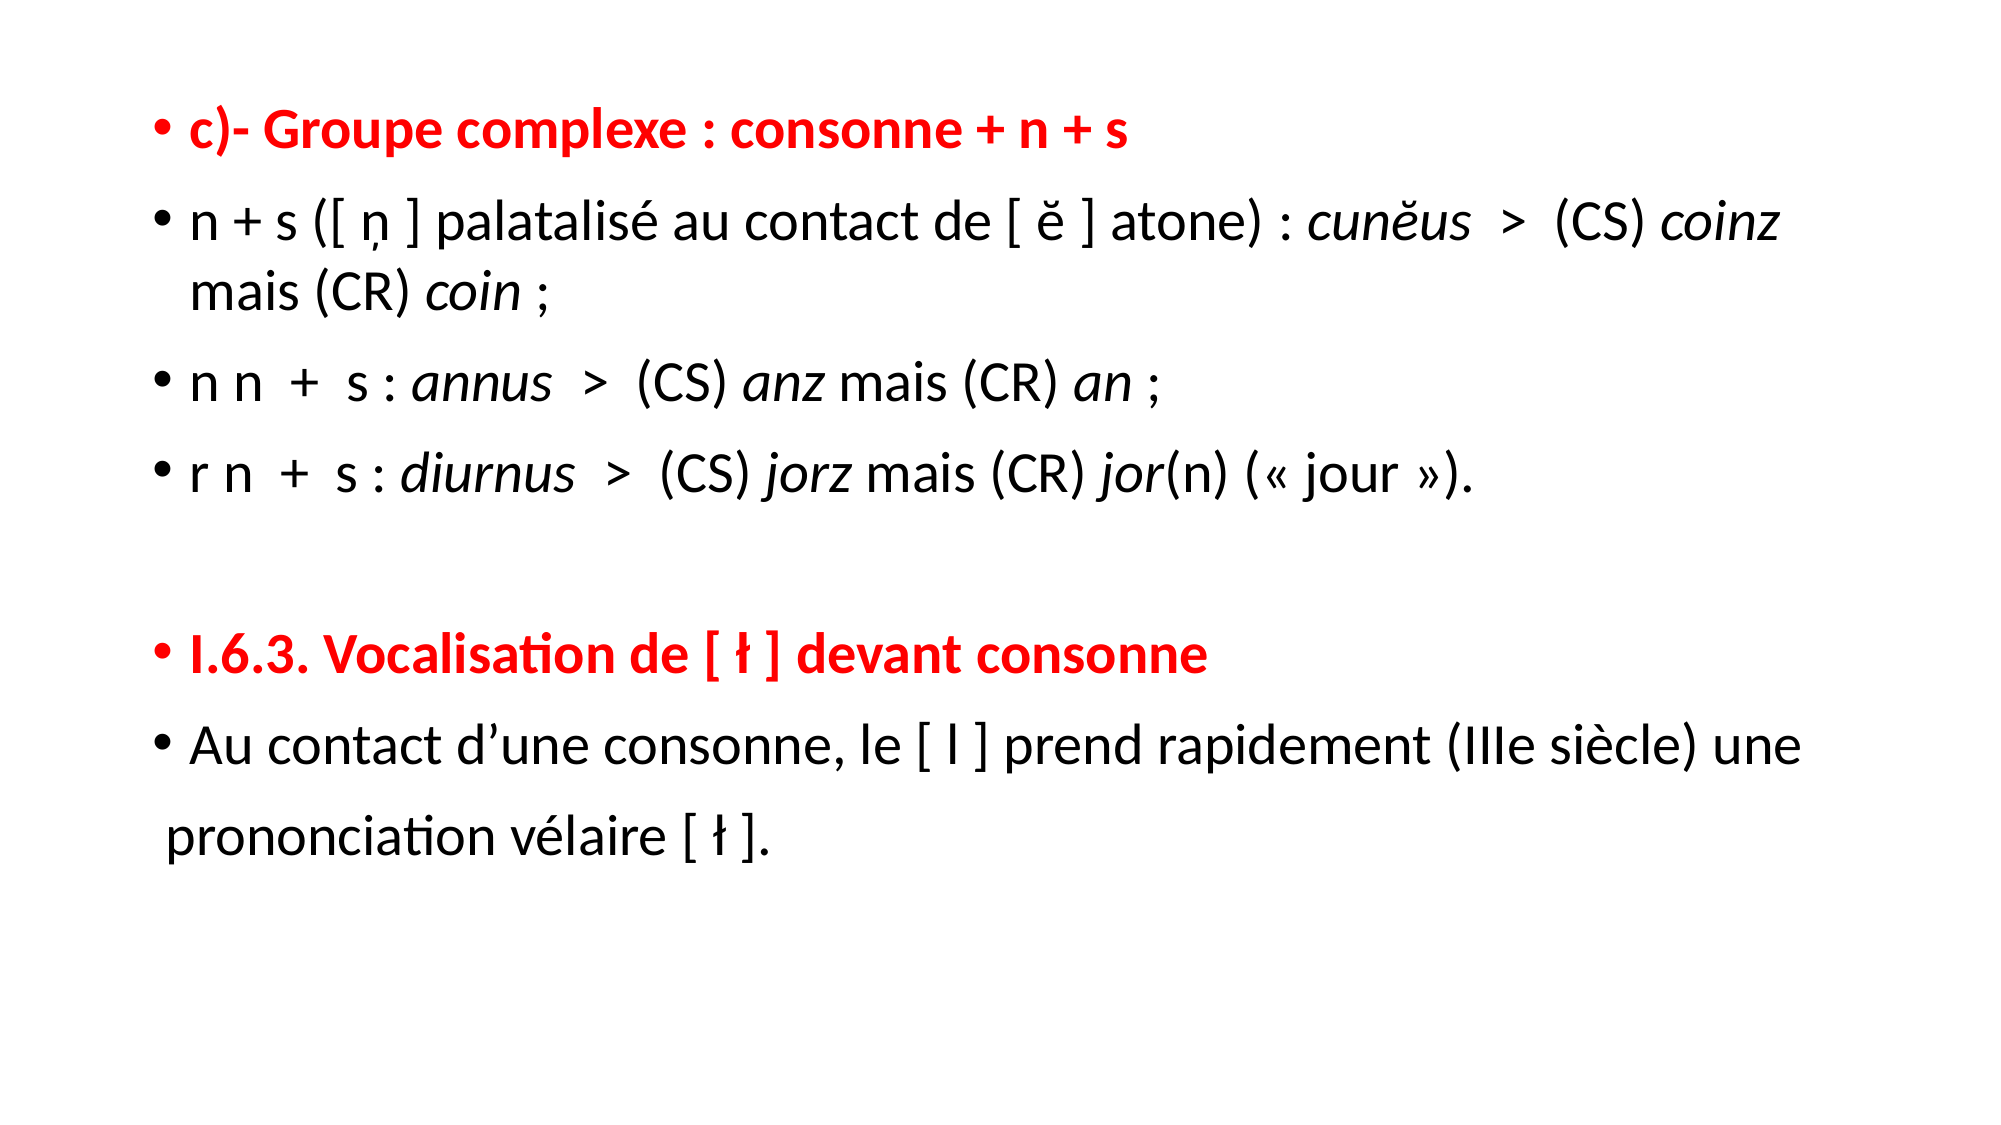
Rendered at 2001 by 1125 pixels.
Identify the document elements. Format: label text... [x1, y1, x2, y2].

list c)- Groupe complexe : consonne + n + s n + s ([ ņ ] palatalisé au contact de [ ĕ ] atone) : cunĕus > (CS) coinz mais (CR) coin ; n n + s : annus > (CS) anz mais (CR) an ; r n + s : diurnus > (CS) jorz mais (CR) jor(n) (« jour »). I.6.3. Vocalisation de [ ł ] devant consonne Au contact d’une consonne, le [ l ] prend rapidement (IIIe siècle) une prononciation vélaire [ ł ]. [137, 90, 1863, 1014]
